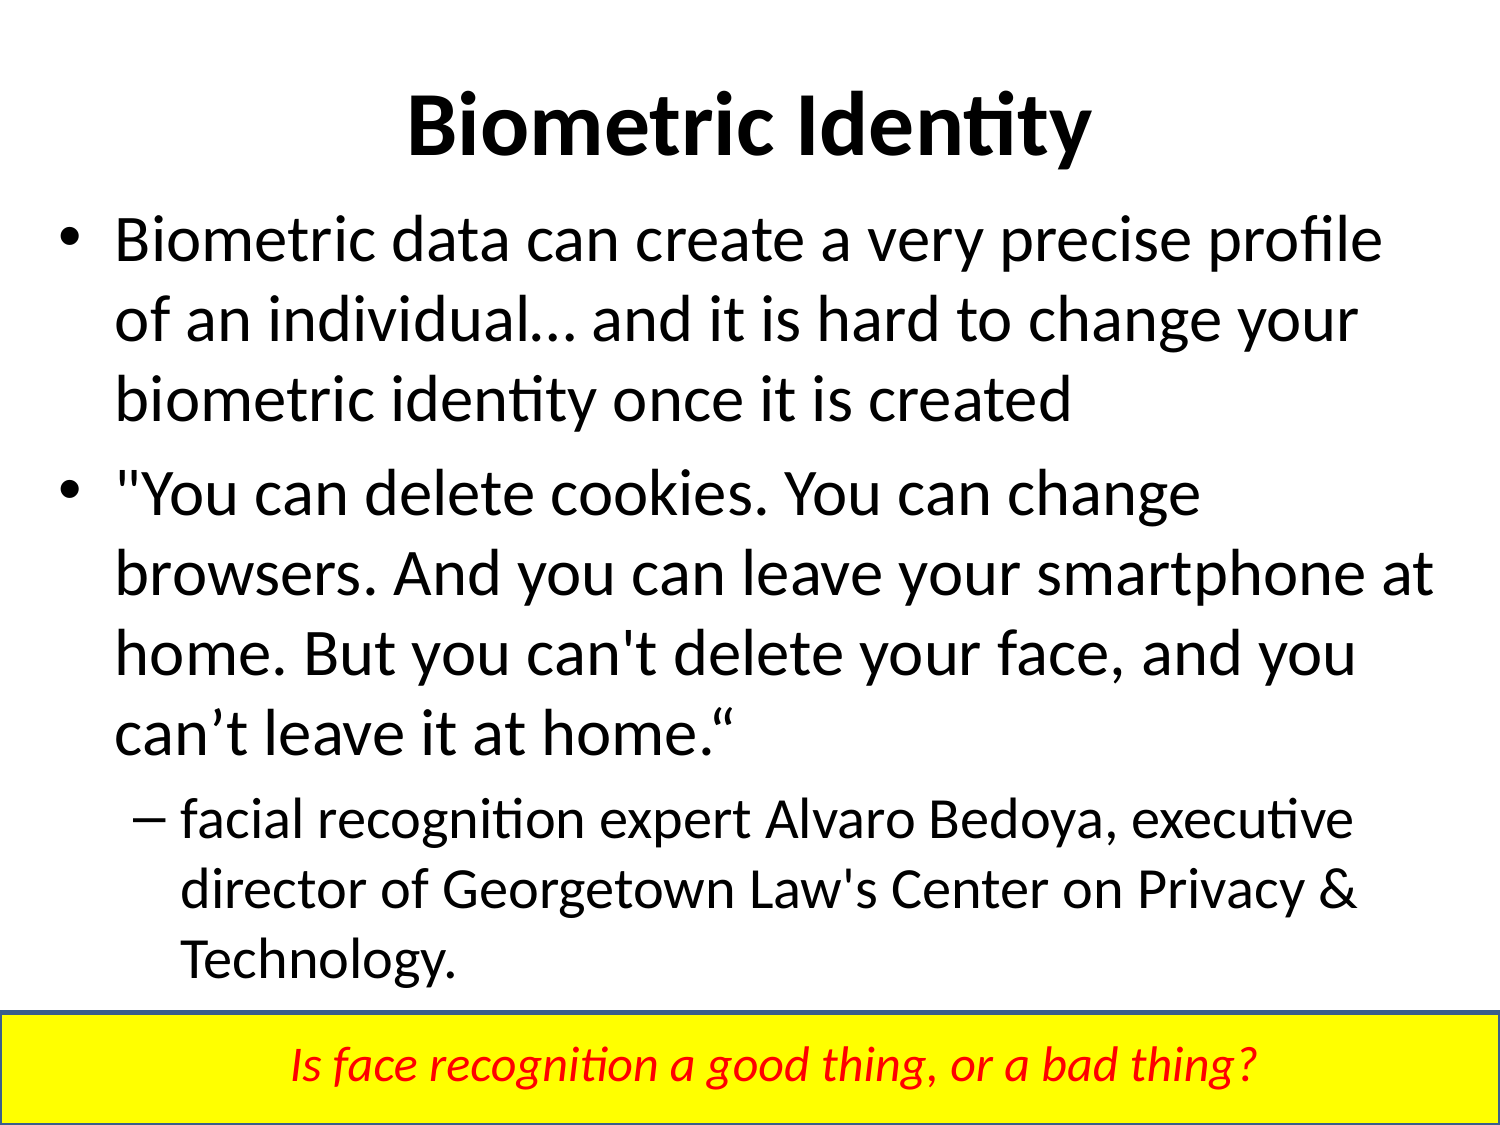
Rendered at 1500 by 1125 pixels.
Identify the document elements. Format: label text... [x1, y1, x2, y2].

list Biometric data can create a very precise profile of an individual… and it is hard to change your biometric identity once it is created "You can delete cookies. You can change browsers. And you can leave your smartphone at home. But you can't delete your face, and you can’t leave it at home.“ facial recognition expert Alvaro Bedoya, executive director of Georgetown Law's Center on Privacy & Technology. [43, 187, 1457, 1025]
text_box Is face recognition a good thing, or a bad thing? [274, 1024, 1325, 1099]
text_box [0, 1010, 1500, 1125]
title Biometric Identity [75, 24, 1425, 187]
